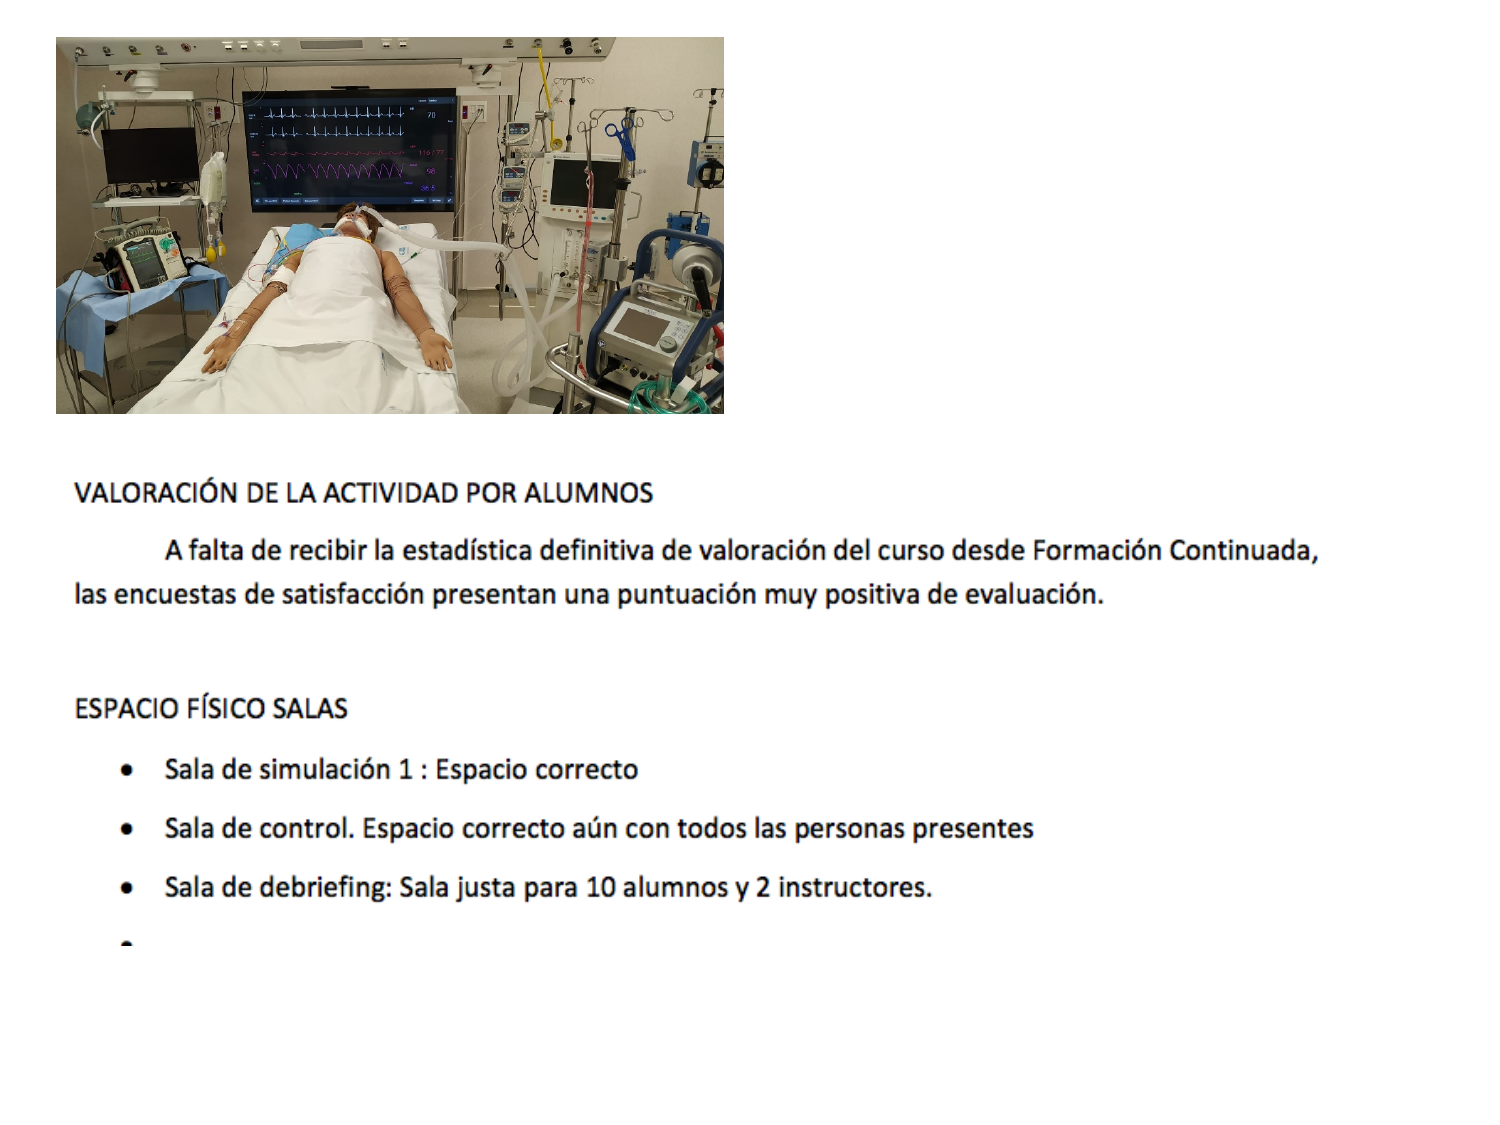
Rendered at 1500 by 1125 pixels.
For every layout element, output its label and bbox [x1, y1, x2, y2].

picture [56, 476, 1422, 946]
picture [56, 37, 724, 414]
